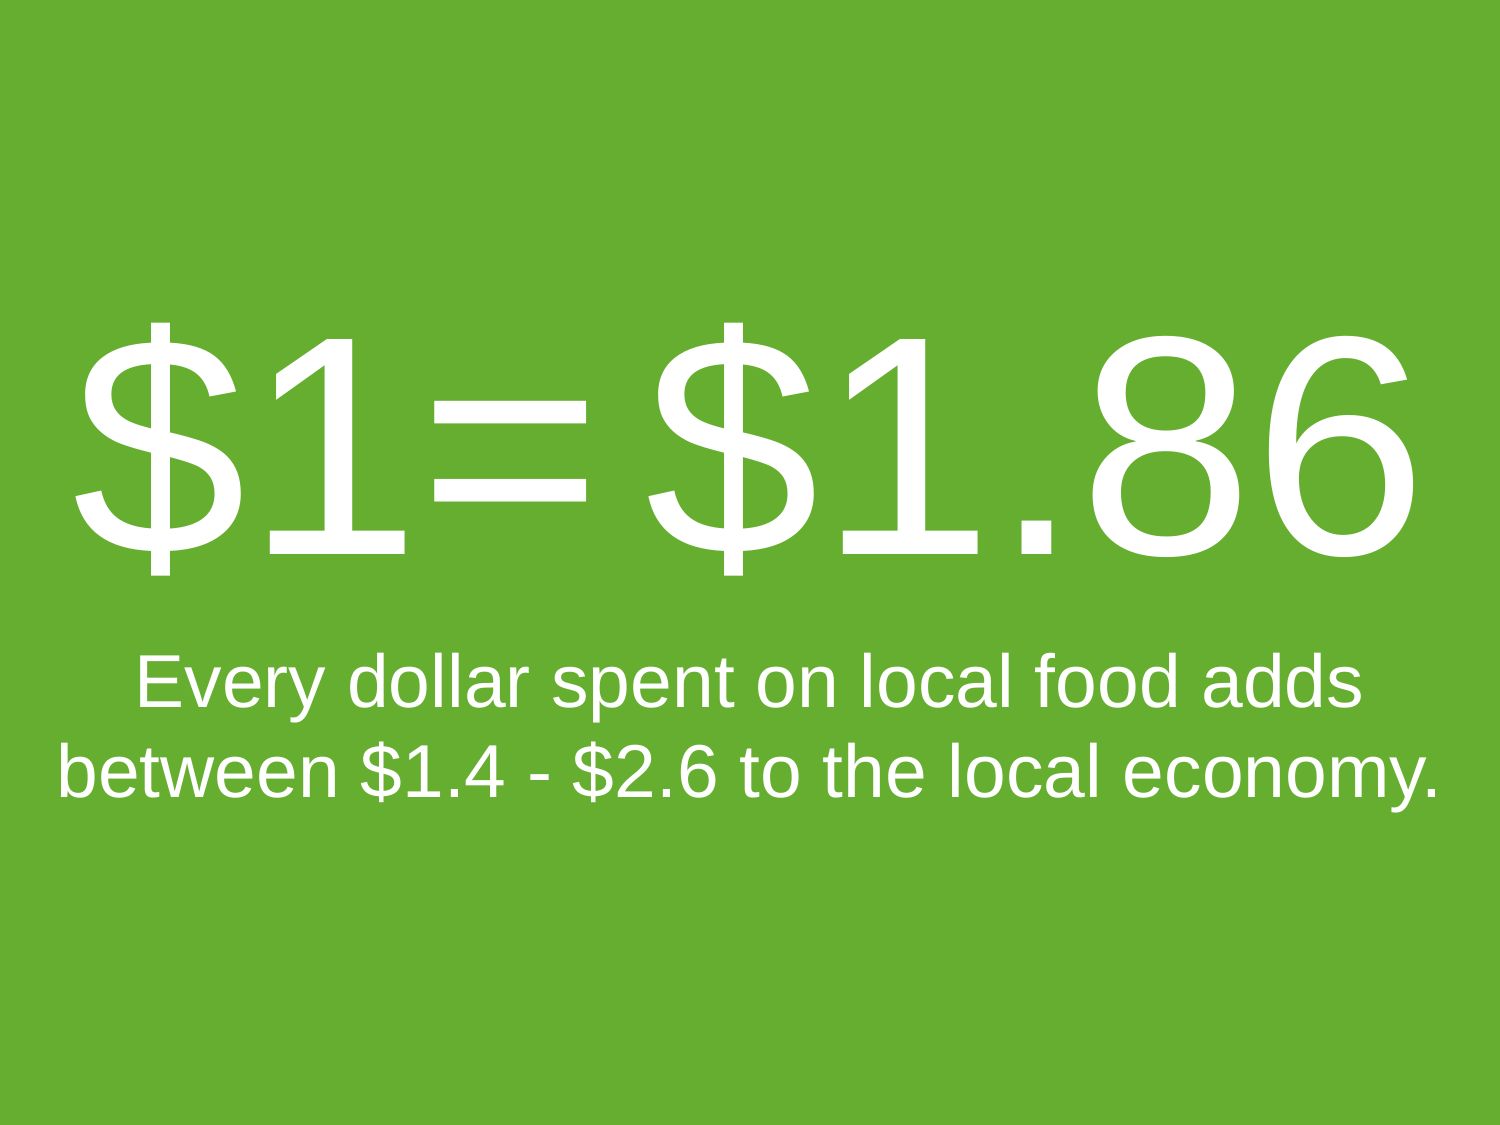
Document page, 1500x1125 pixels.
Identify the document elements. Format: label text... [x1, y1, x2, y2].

title Every dollar spent on local food adds between $1.4 - $2.6 to the local economy. [0, 624, 1500, 950]
list $1= $1.86 [0, 182, 1500, 624]
